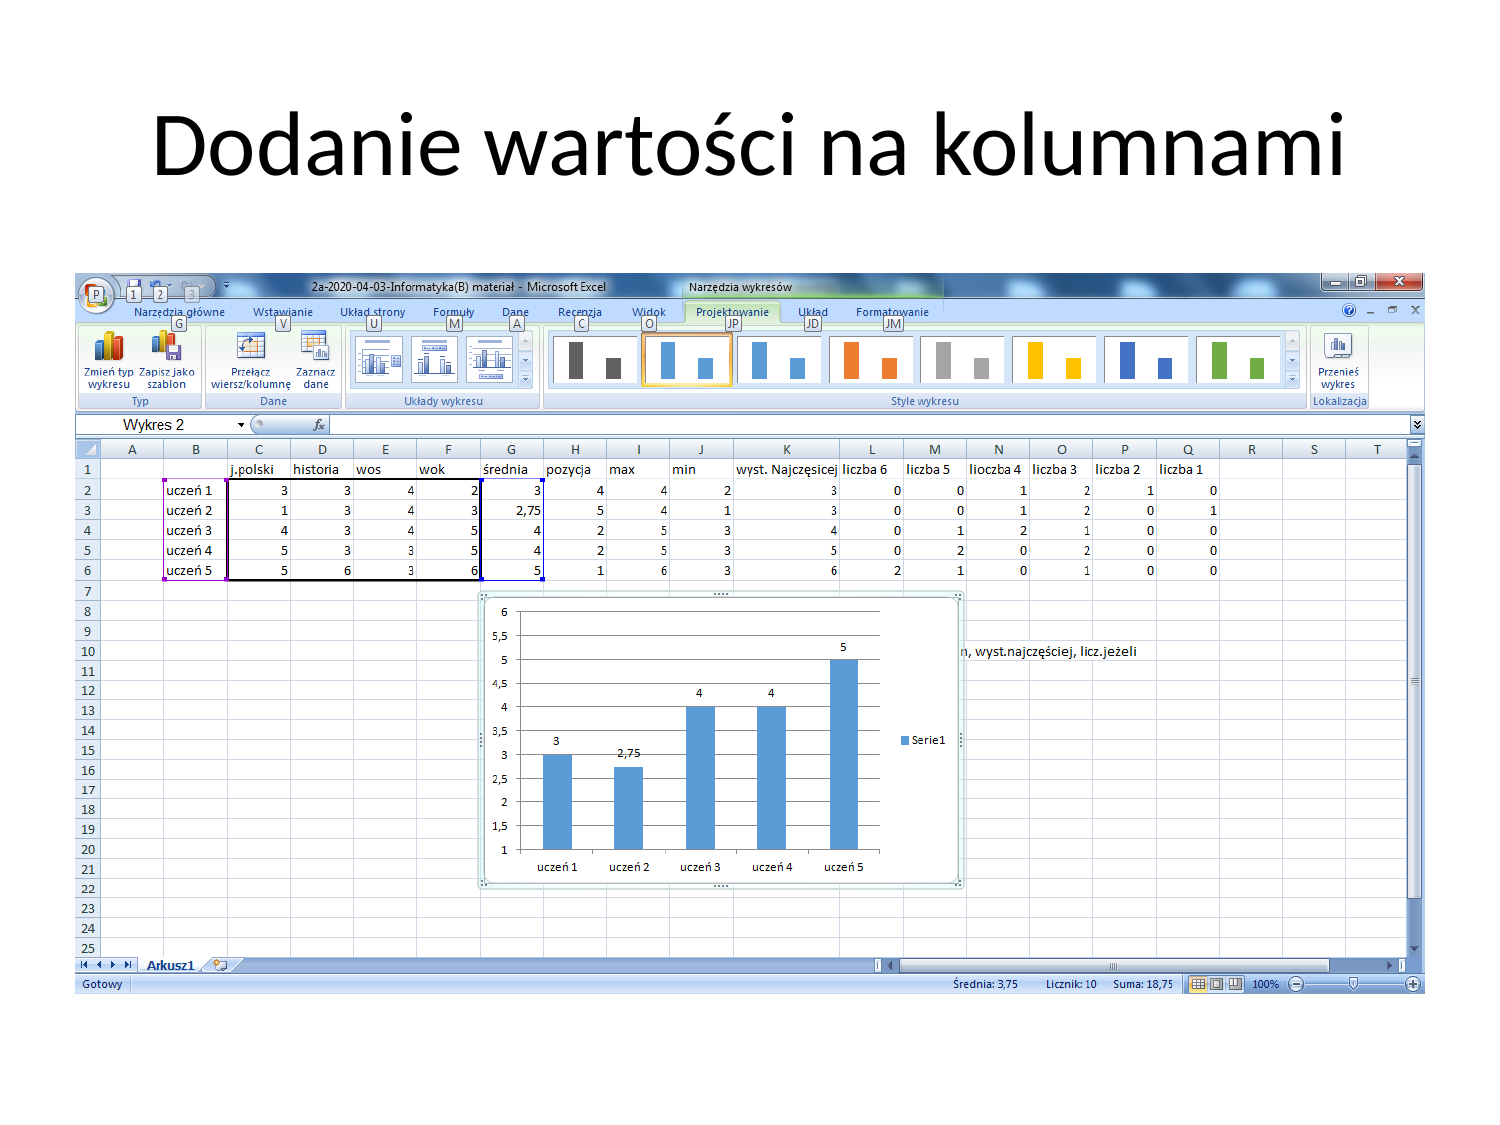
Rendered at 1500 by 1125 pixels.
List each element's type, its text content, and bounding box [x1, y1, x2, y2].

title Dodanie wartości na kolumnami [75, 45, 1425, 233]
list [74, 273, 1426, 994]
